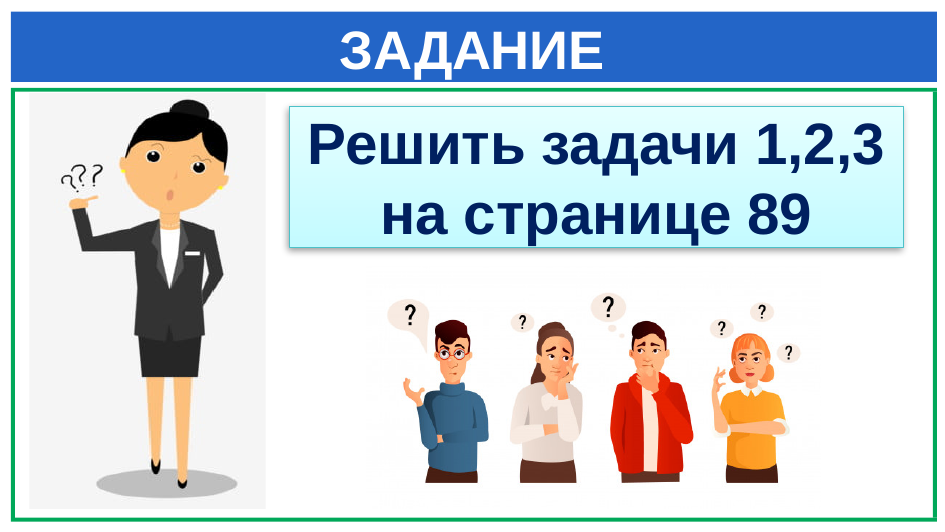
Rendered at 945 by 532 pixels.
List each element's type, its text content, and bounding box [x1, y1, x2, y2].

picture [29, 92, 266, 510]
title ЗАДАНИЕ [70, 21, 874, 85]
picture [365, 266, 822, 509]
list Решить задачи 1,2,3 на странице 89 [289, 106, 904, 248]
